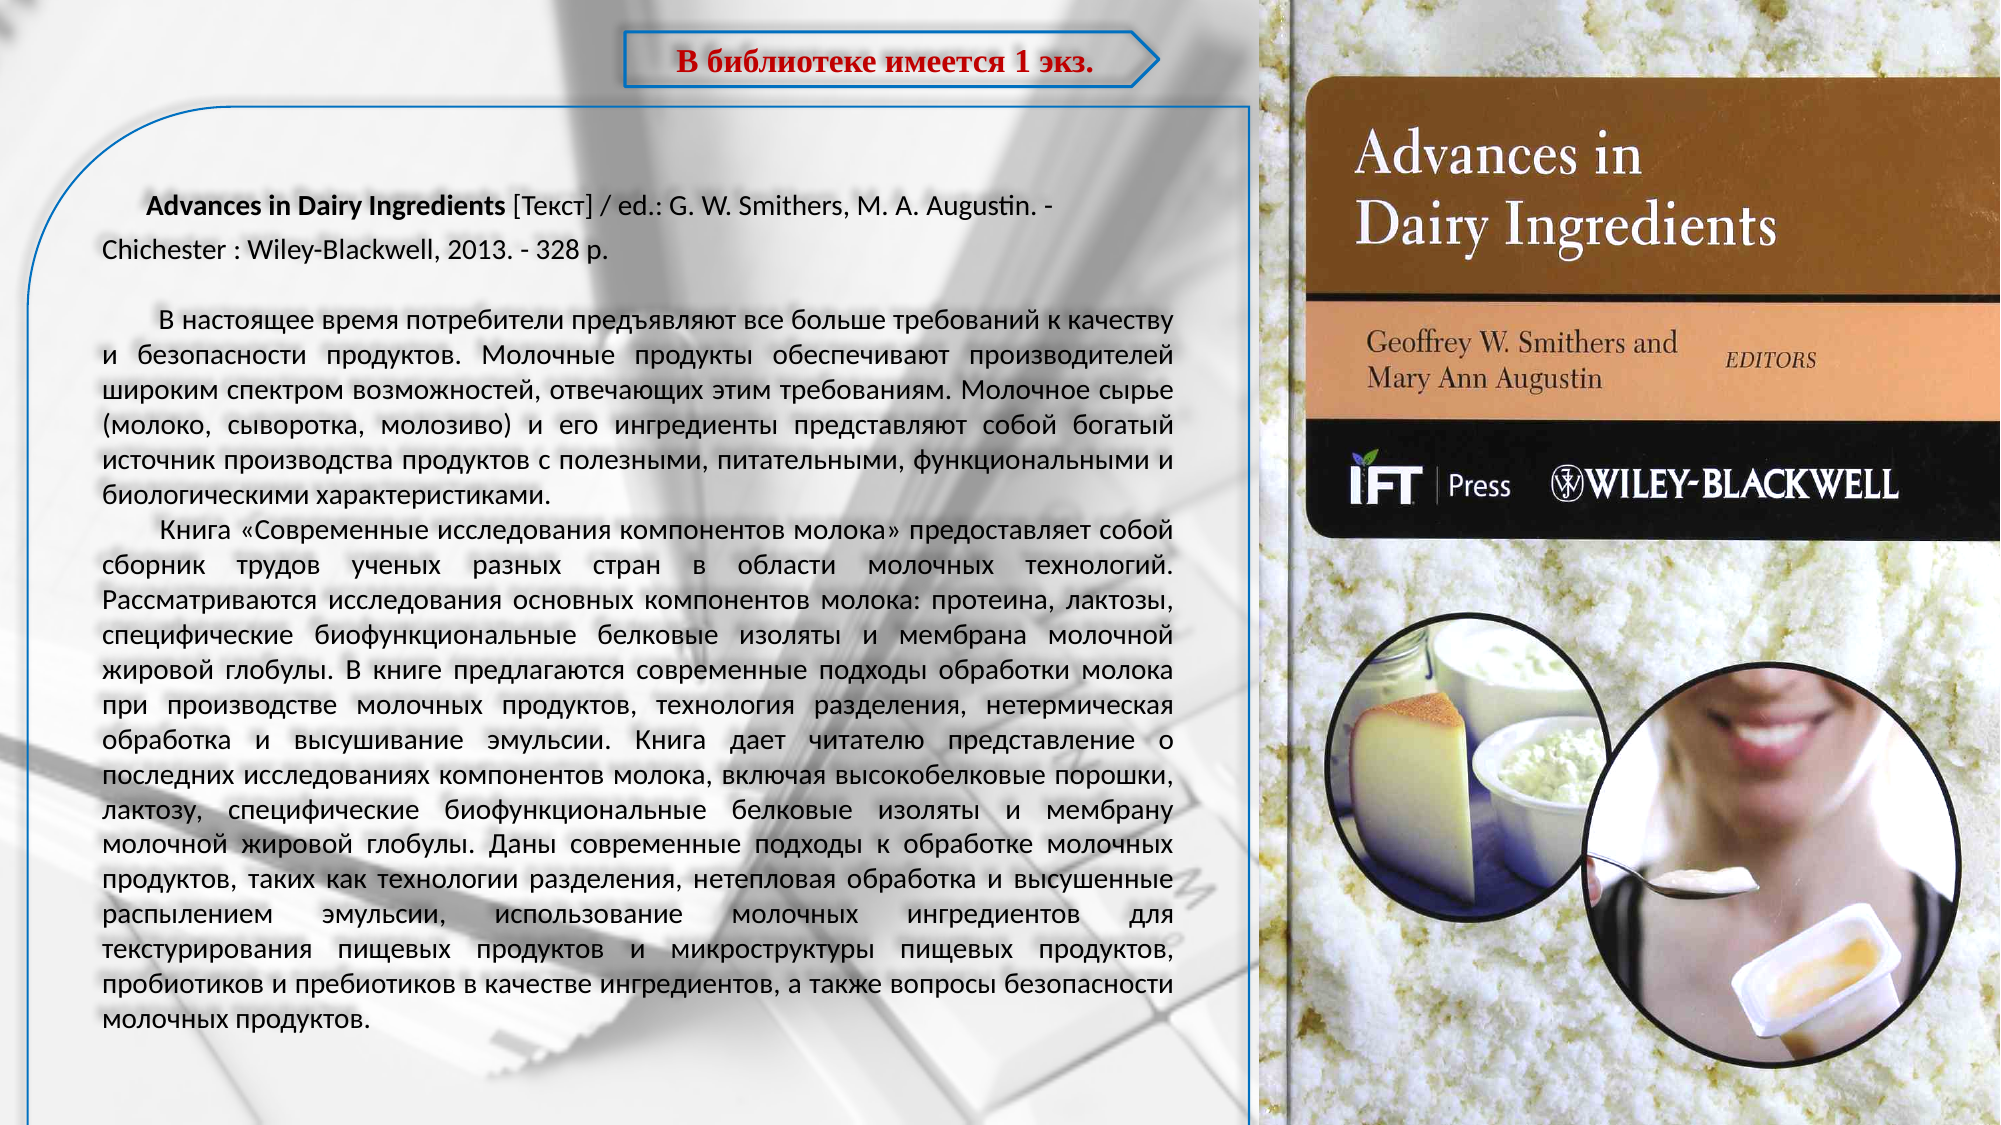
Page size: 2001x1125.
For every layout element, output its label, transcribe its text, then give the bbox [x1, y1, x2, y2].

picture [1259, 0, 2000, 1125]
text_box Advances in Dairy Ingredients [Текст] / ed.: G. W. Smithers, M. A. Augustin. - Chichester : Wiley-Blackwell, 2013. - 328 p. В настоящее время потребители предъявляют все больше требований к качеству и безопасности продуктов. Молочные продукты обеспечивают производителей широким спектром возможностей, отвечающих этим требованиям. Молочное сырье (молоко, сыворотка, молозиво) и его ингредиенты представляют собой богатый источник производства продуктов с полезными, питательными, функциональными и биологическими характеристиками. Книга «Современные исследования компонентов молока» предоставляет собой сборник трудов ученых разных стран в области молочных технологий. Рассматриваются исследования основных компонентов молока: протеина, лактозы, специфические биофункциональные белковые изоляты и мембрана молочной жировой глобулы. В книге предлагаются современные подходы обработки молока при производстве молочных продуктов, технология разделения, нетермическая обработка и высушивание эмульсии. Книга дает читателю представление о последних исследованиях компонентов молока, включая высокобелковые порошки, лактозу, специфические биофункциональные белковые изоляты и мембрану молочной жировой глобулы. Даны современные подходы к обработке молочных продуктов, таких как технологии разделения, нетепловая обработка и высушенные распылением эмульсии, использование молочных ингредиентов для текстурирования пищевых продуктов и микроструктуры пищевых продуктов, пробиотиков и пребиотиков в качестве ингредиентов, а также вопросы безопасности молочных продуктов. . [26, 105, 1251, 1125]
text_box В библиотеке имеется 1 экз. [624, 31, 1159, 87]
